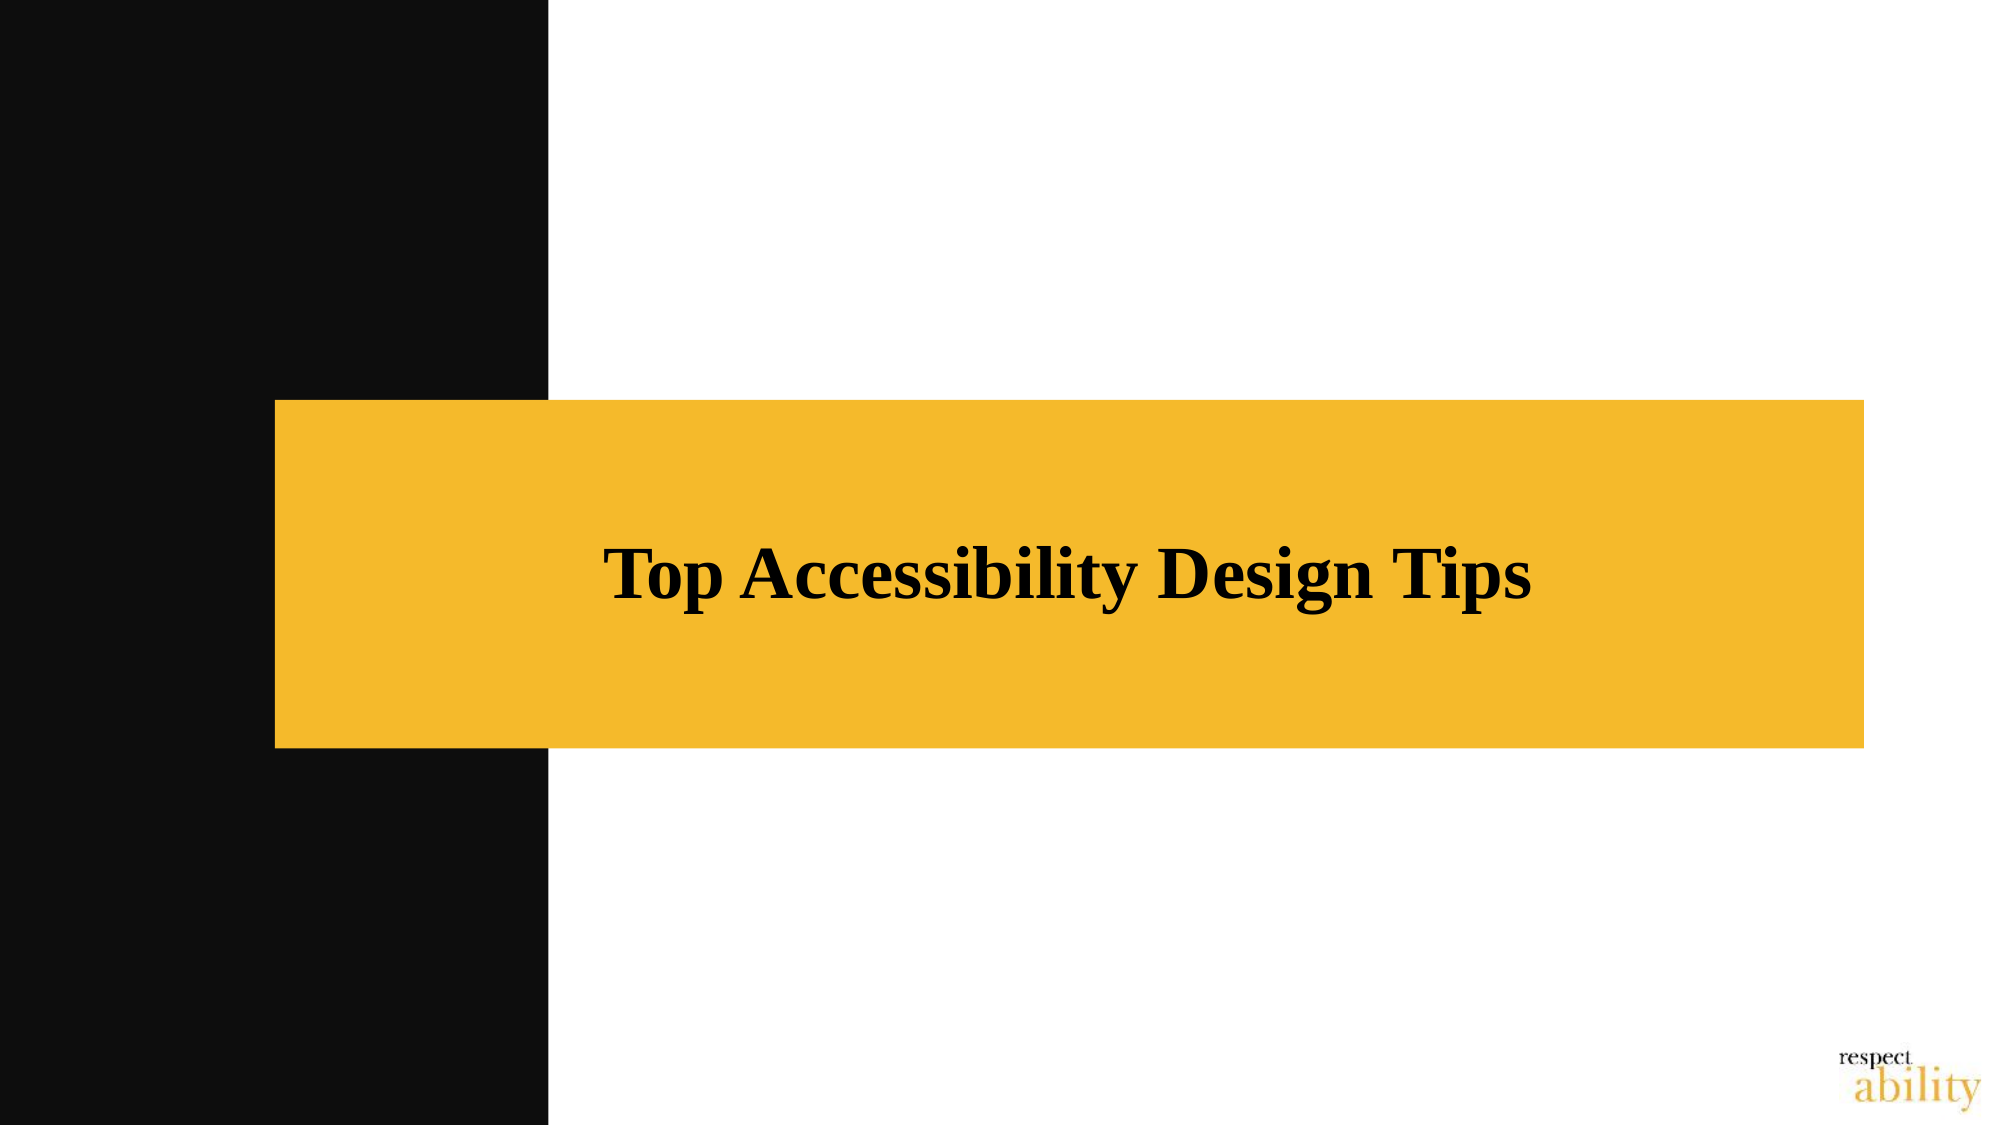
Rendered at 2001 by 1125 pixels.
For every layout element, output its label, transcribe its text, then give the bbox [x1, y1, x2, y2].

picture [1839, 1042, 1982, 1120]
title Top Accessibility Design Tips [275, 399, 1862, 749]
